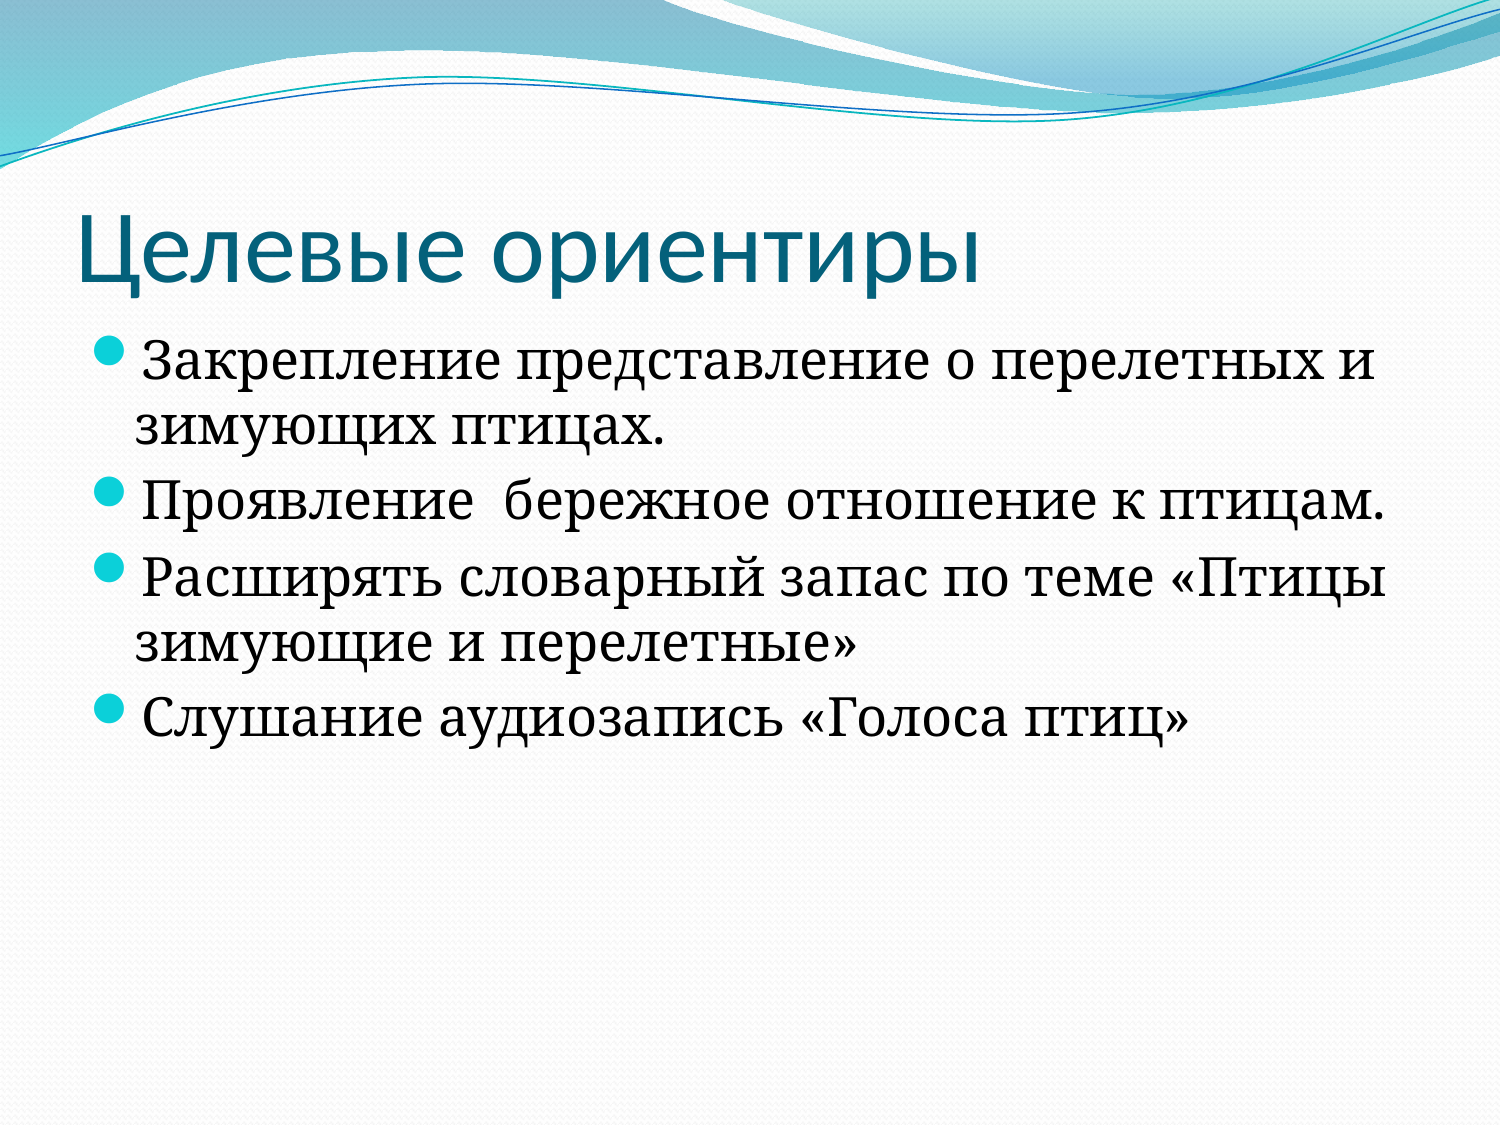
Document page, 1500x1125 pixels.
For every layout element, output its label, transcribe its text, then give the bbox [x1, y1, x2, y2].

title Целевые ориентиры [75, 115, 1425, 303]
list Закрепление представление о перелетных и зимующих птицах. Проявление бережное отношение к птицам. Расширять словарный запас по теме «Птицы зимующие и перелетные» Слушание аудиозапись «Голоса птиц» [75, 317, 1425, 1038]
